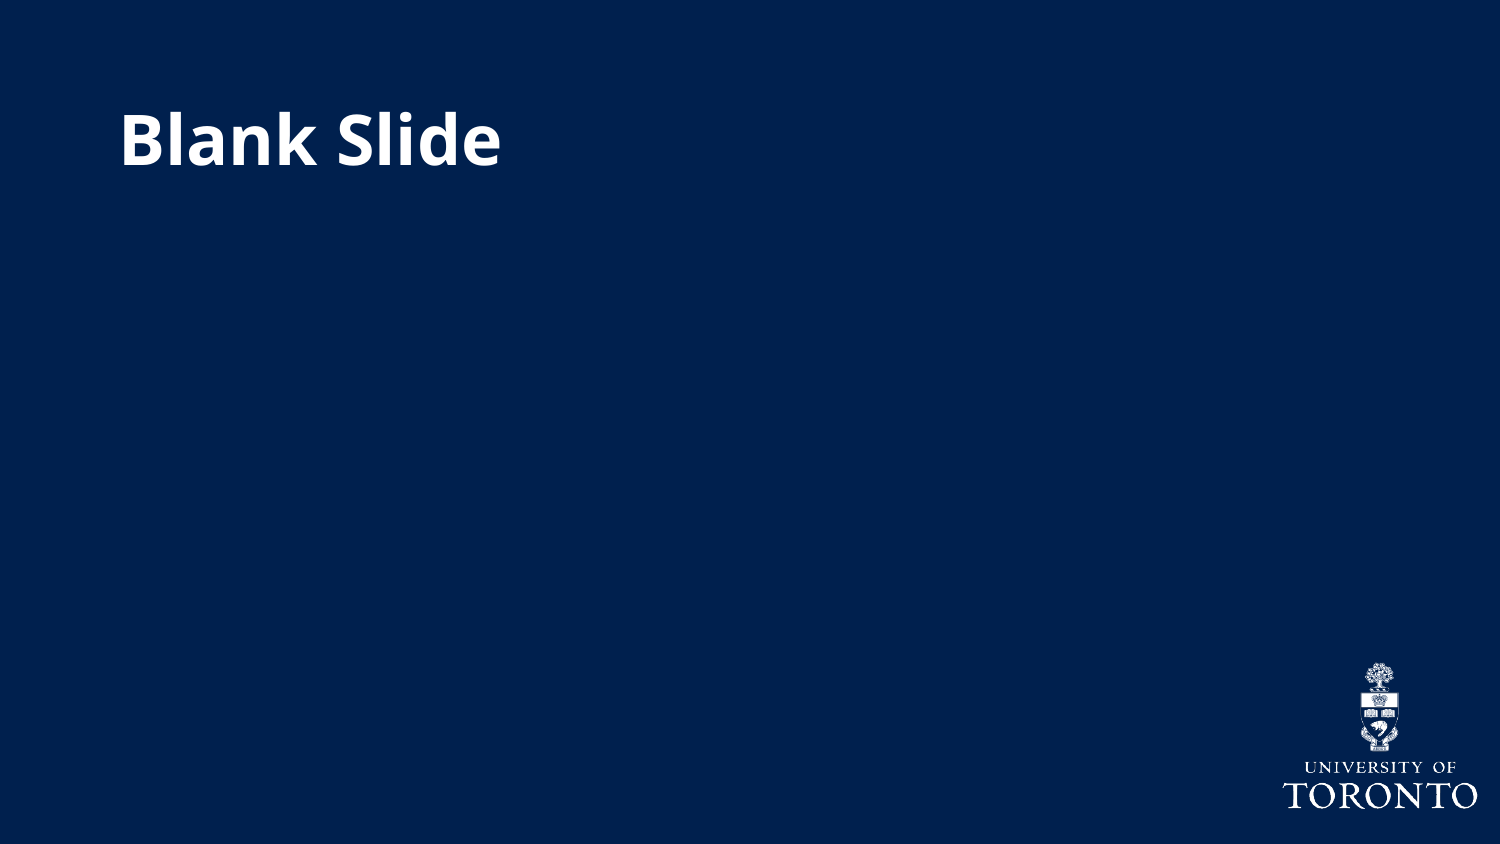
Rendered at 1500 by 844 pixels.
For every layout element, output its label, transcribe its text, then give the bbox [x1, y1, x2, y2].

text_box Blank Slide [103, 25, 1397, 190]
picture [1272, 654, 1484, 818]
